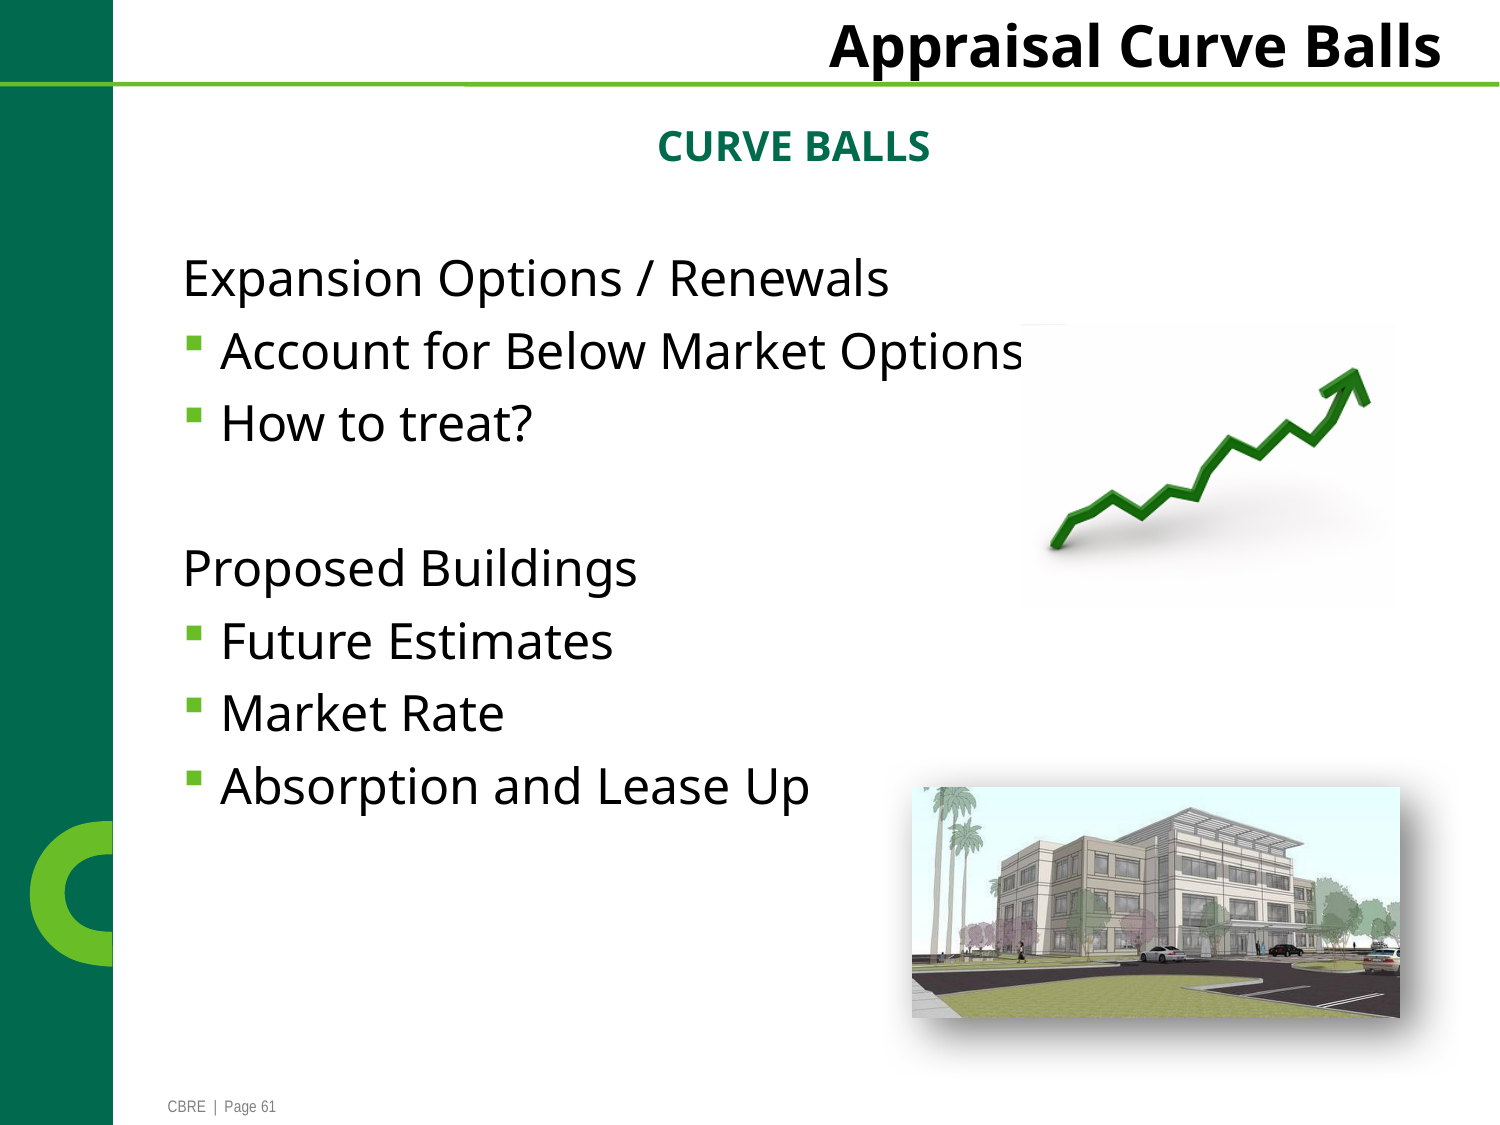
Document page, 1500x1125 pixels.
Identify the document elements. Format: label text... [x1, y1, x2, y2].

picture [912, 787, 1401, 1018]
picture [0, 0, 113, 81]
picture [1021, 324, 1398, 607]
text_box Curve Balls [162, 112, 1425, 178]
picture [0, 87, 113, 1125]
title Appraisal Curve Balls [167, 8, 1443, 80]
picture [65, 855, 113, 931]
list Expansion Options / Renewals Account for Below Market Options How to treat? Proposed Buildings Future Estimates Market Rate Absorption and Lease Up [167, 166, 1500, 963]
